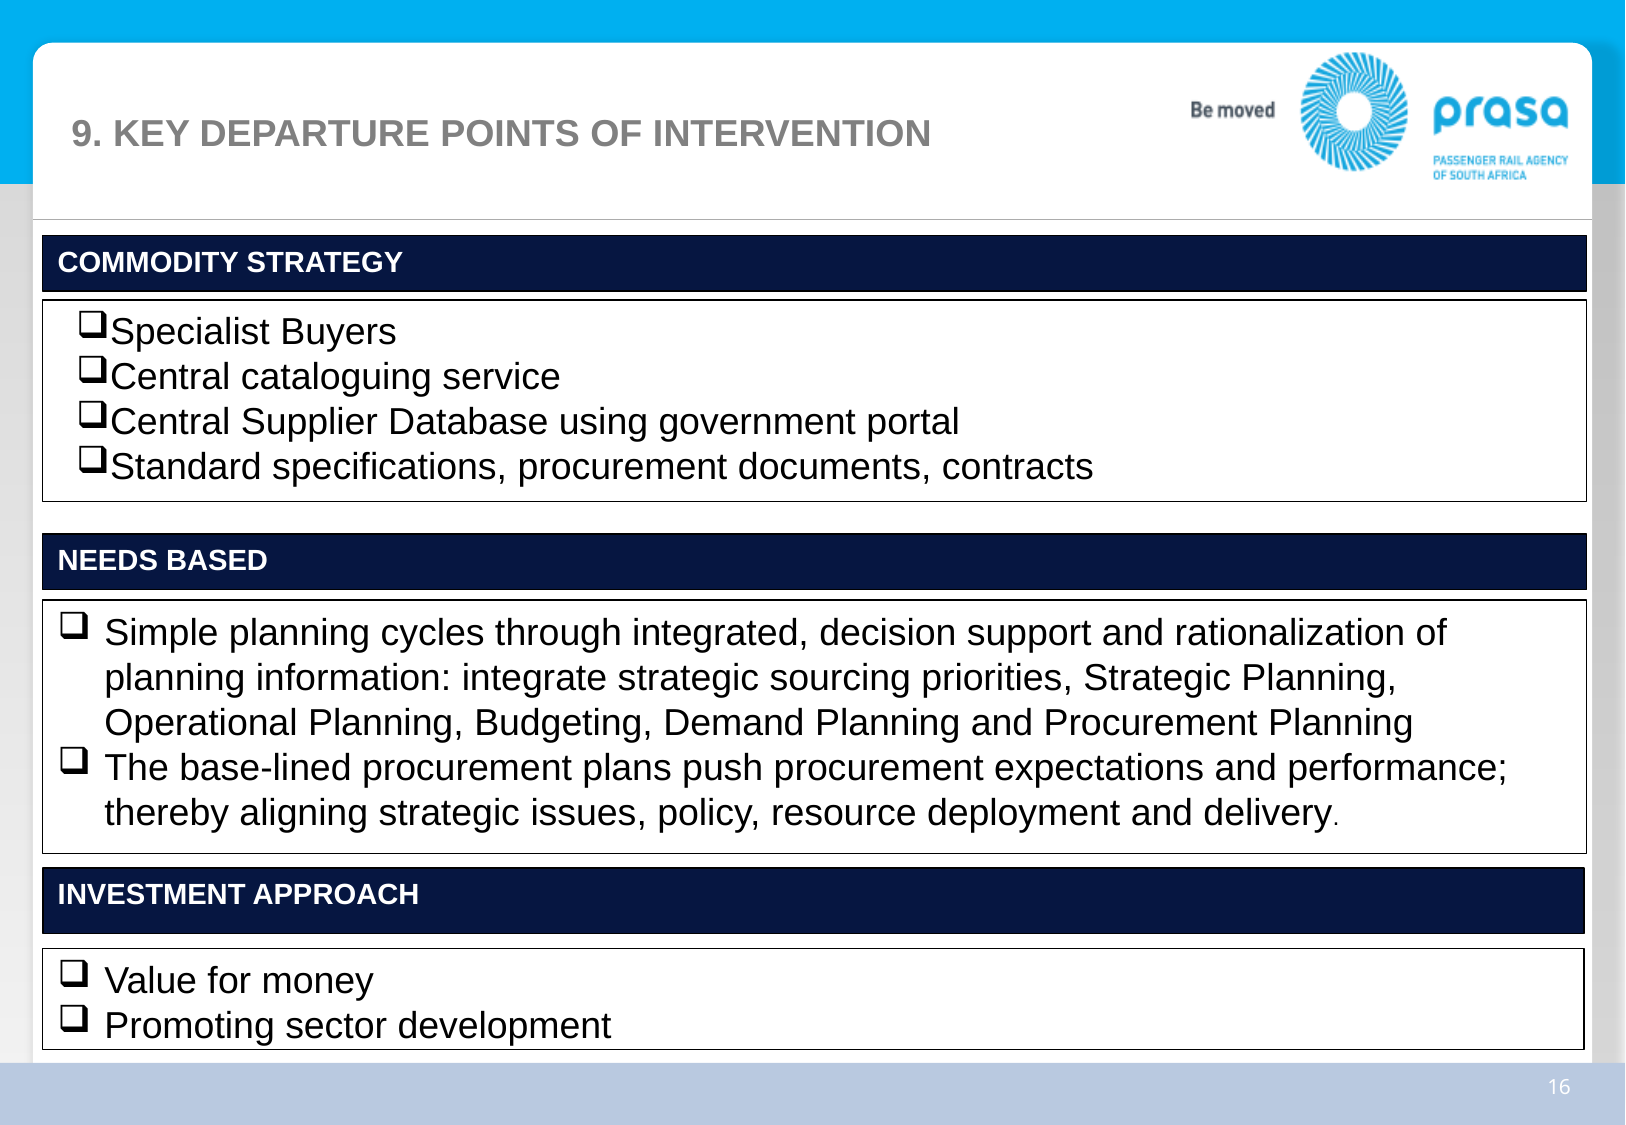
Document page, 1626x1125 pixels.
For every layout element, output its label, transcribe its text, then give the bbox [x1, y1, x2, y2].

text_box COMMODITY STRATEGY [42, 235, 1587, 292]
text_box Simple planning cycles through integrated, decision support and rationalization of planning information: integrate strategic sourcing priorities, Strategic Planning, Operational Planning, Budgeting, Demand Planning and Procurement Planning The base-lined procurement plans push procurement expectations and performance; thereby aligning strategic issues, policy, resource deployment and delivery. [42, 600, 1587, 854]
text_box NEEDS BASED [42, 534, 1587, 590]
slide_number 15 [1232, 1050, 1572, 1125]
picture [1181, 46, 1579, 185]
text_box Specialist Buyers Central cataloguing service Central Supplier Database using government portal Standard specifications, procurement documents, contracts [42, 299, 1587, 502]
text_box INVESTMENT APPROACH [42, 868, 1584, 934]
title 9. Key Departure Points of intervention [71, 62, 1172, 201]
text_box Value for money Promoting sector development [42, 948, 1584, 1050]
